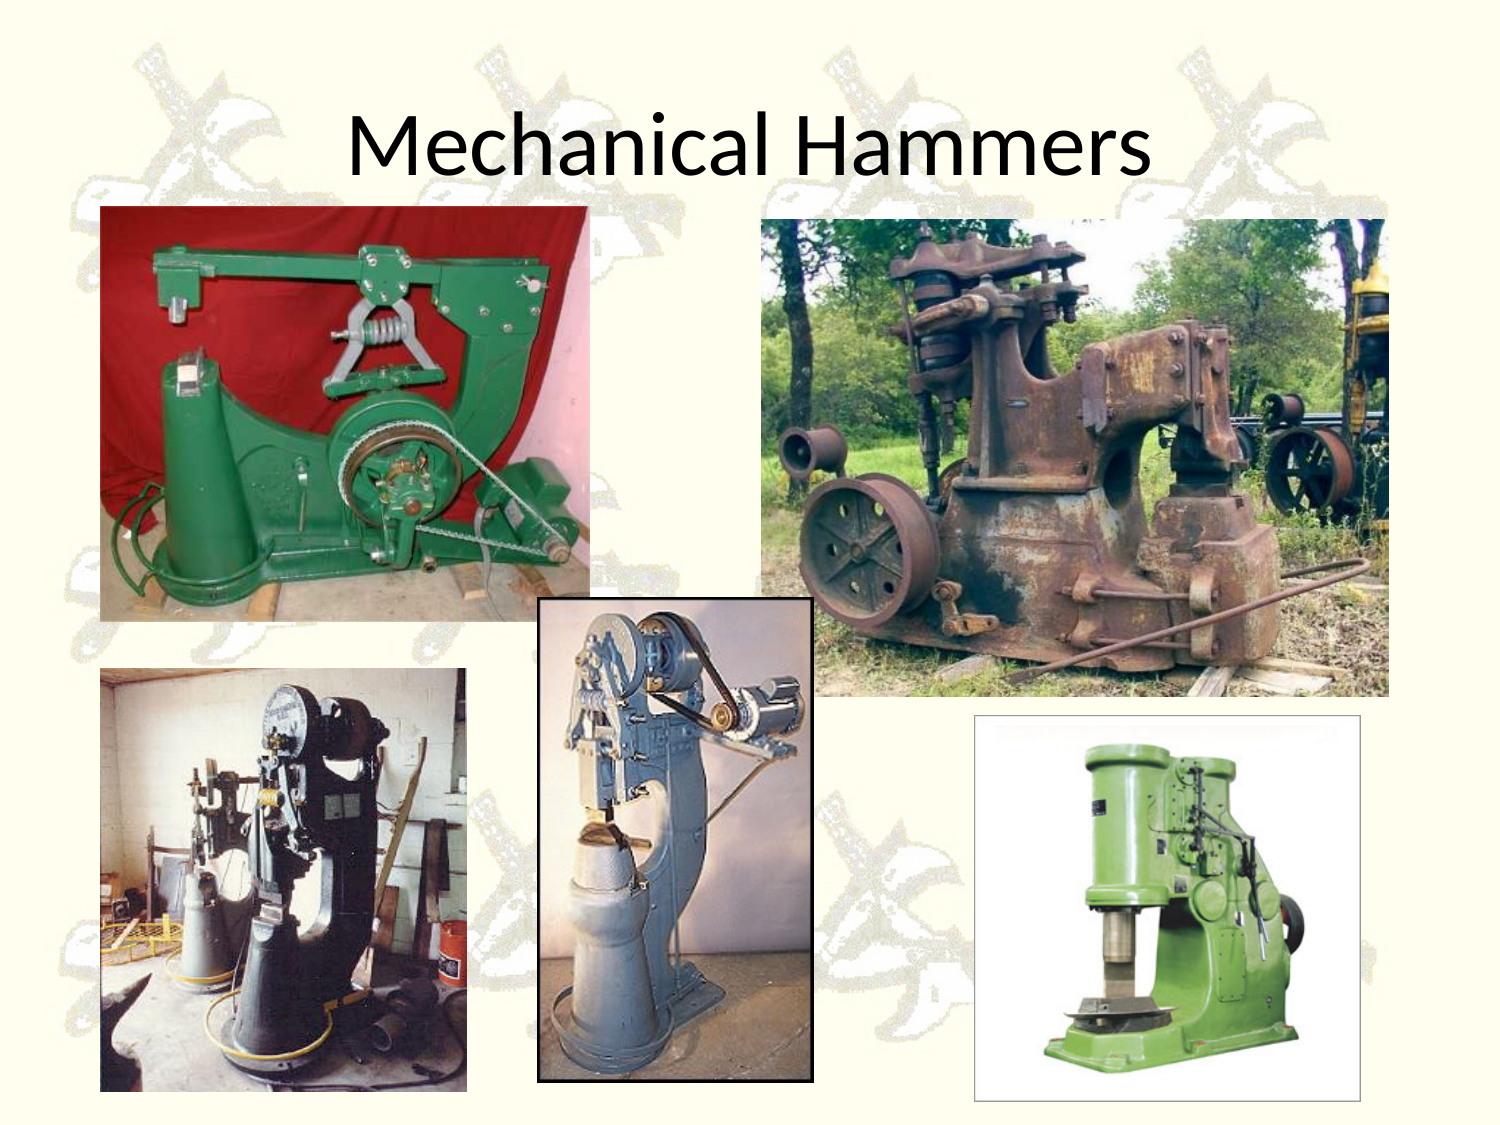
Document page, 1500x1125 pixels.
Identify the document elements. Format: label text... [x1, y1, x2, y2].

title Mechanical Hammers [75, 45, 1425, 233]
picture [974, 715, 1361, 1103]
picture [100, 668, 467, 1093]
picture [100, 206, 1390, 1083]
